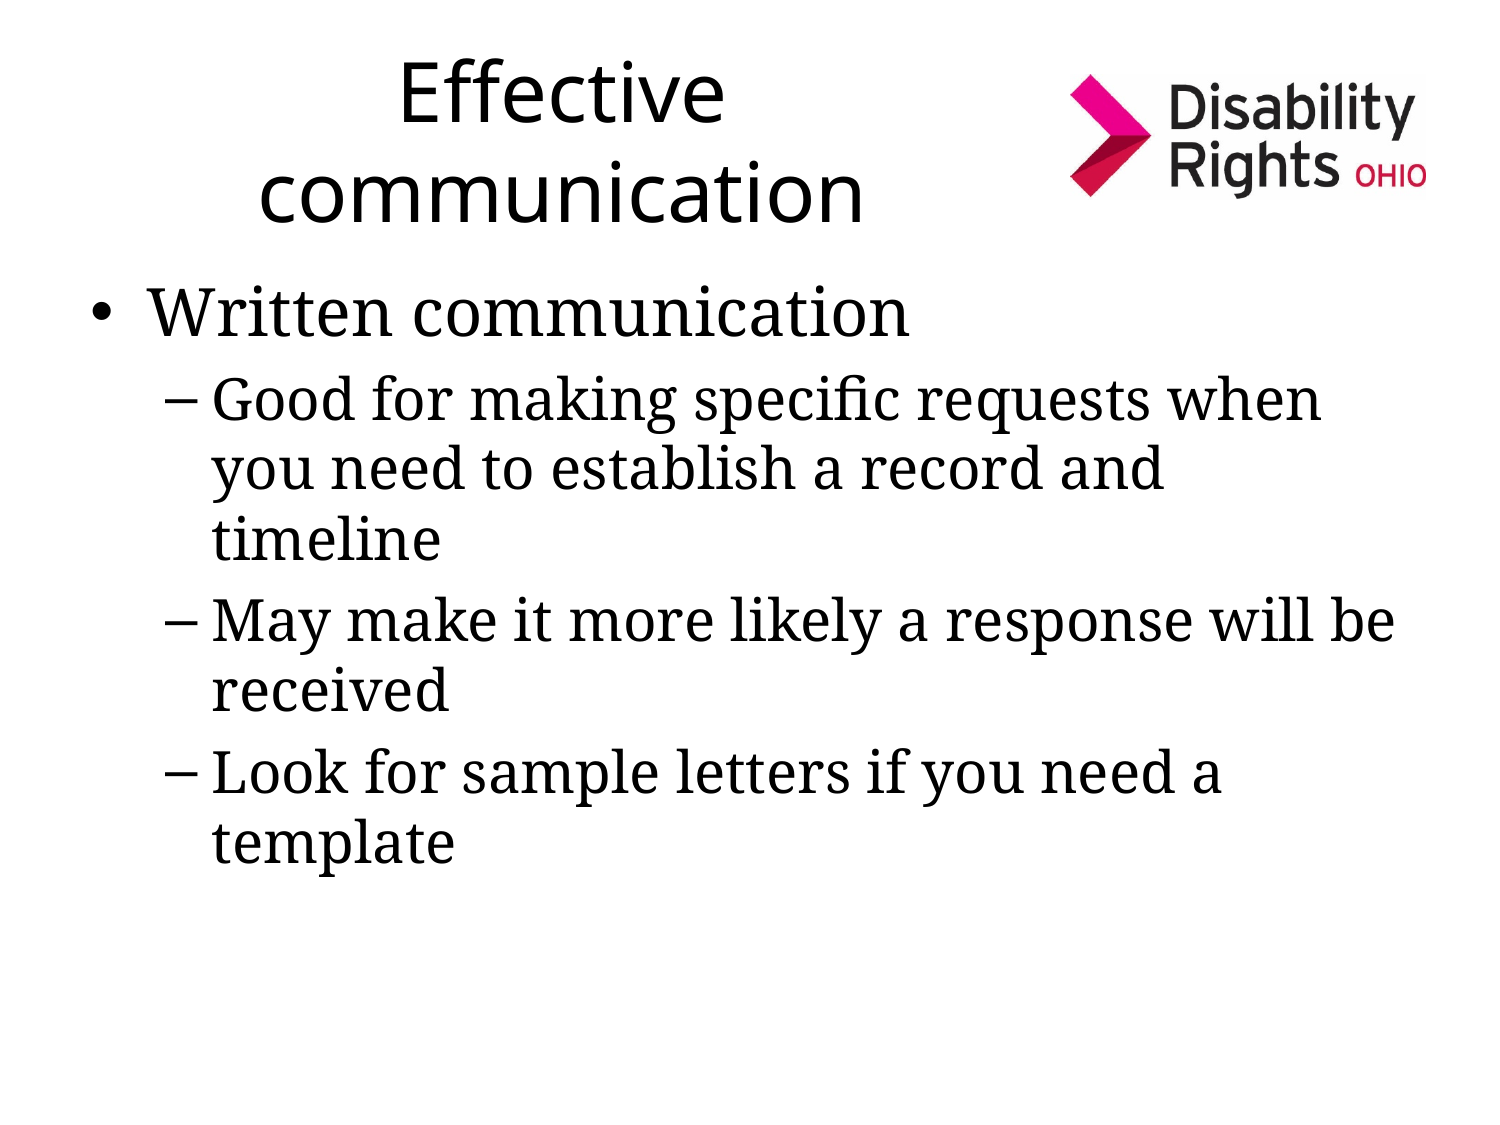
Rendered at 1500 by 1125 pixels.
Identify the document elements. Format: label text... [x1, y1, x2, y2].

list Written communication Good for making specific requests when you need to establish a record and timeline May make it more likely a response will be received Look for sample letters if you need a template [75, 262, 1425, 1005]
picture [1070, 74, 1426, 200]
title Effective communication [75, 45, 1050, 233]
